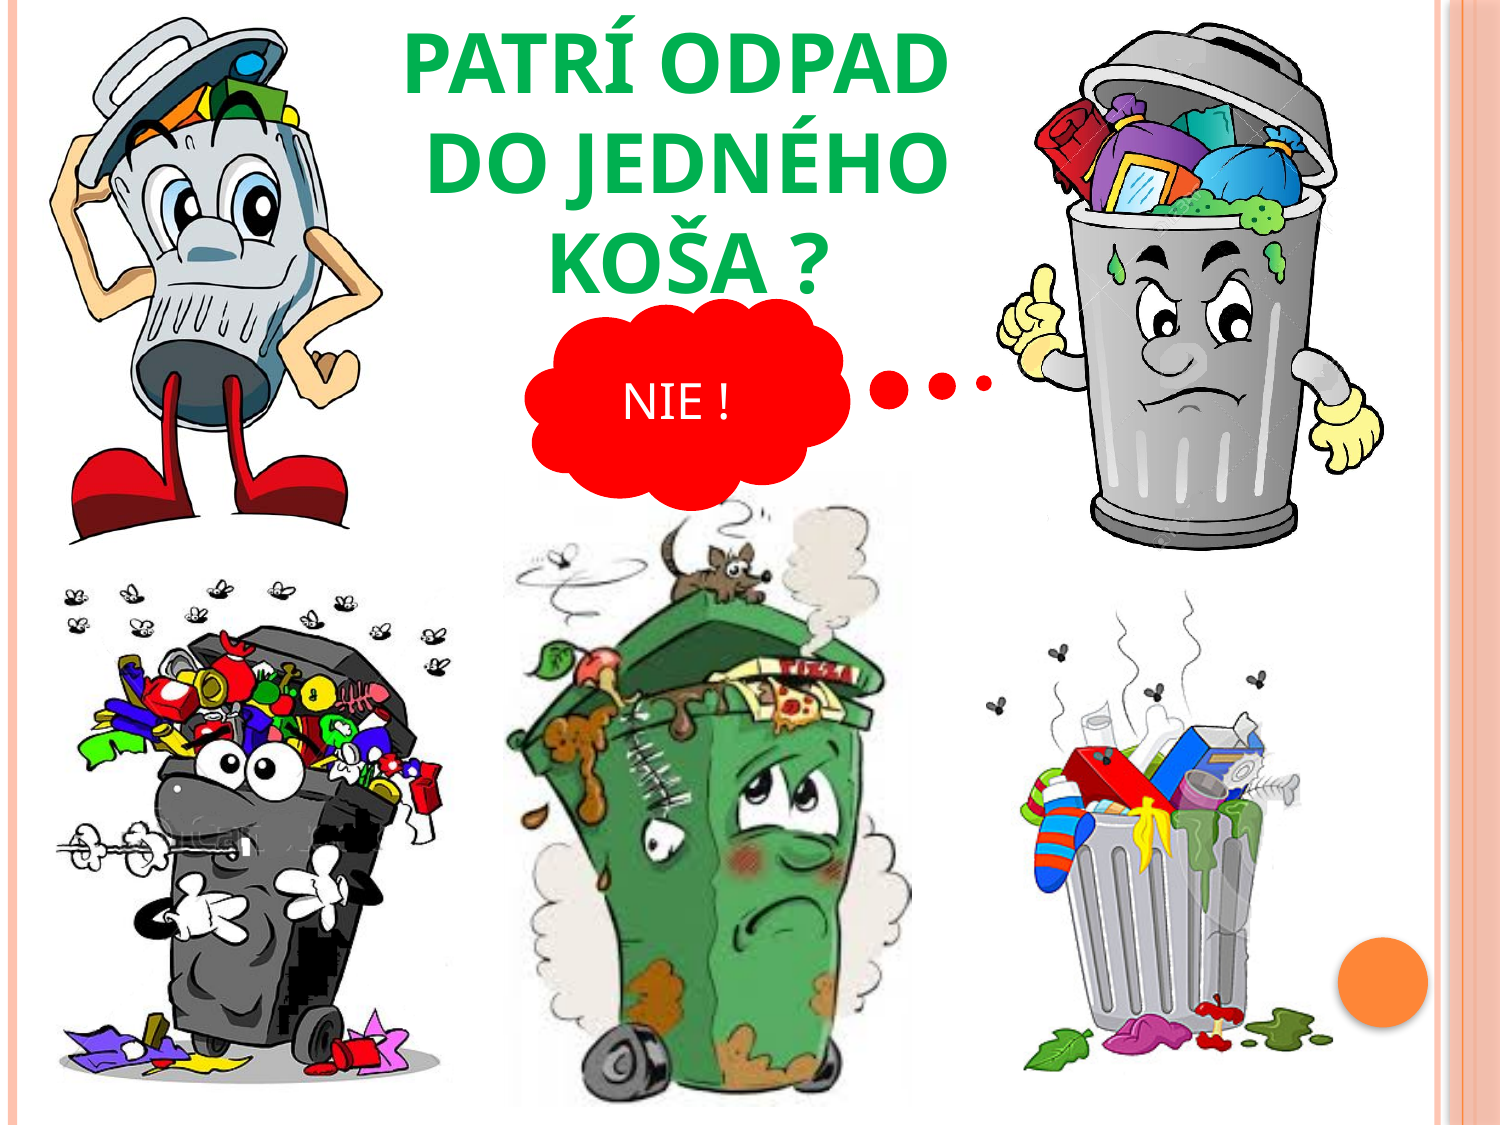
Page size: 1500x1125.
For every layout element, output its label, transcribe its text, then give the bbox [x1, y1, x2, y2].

picture [27, 10, 502, 1112]
text_box NIE ! [524, 298, 851, 468]
text_box Patrí odpad do jedného koŠA ? [408, 184, 979, 318]
picture [503, 471, 913, 1107]
picture [985, 10, 1396, 1125]
text_box NIE ! [869, 370, 909, 410]
text_box NIE ! [928, 372, 956, 400]
